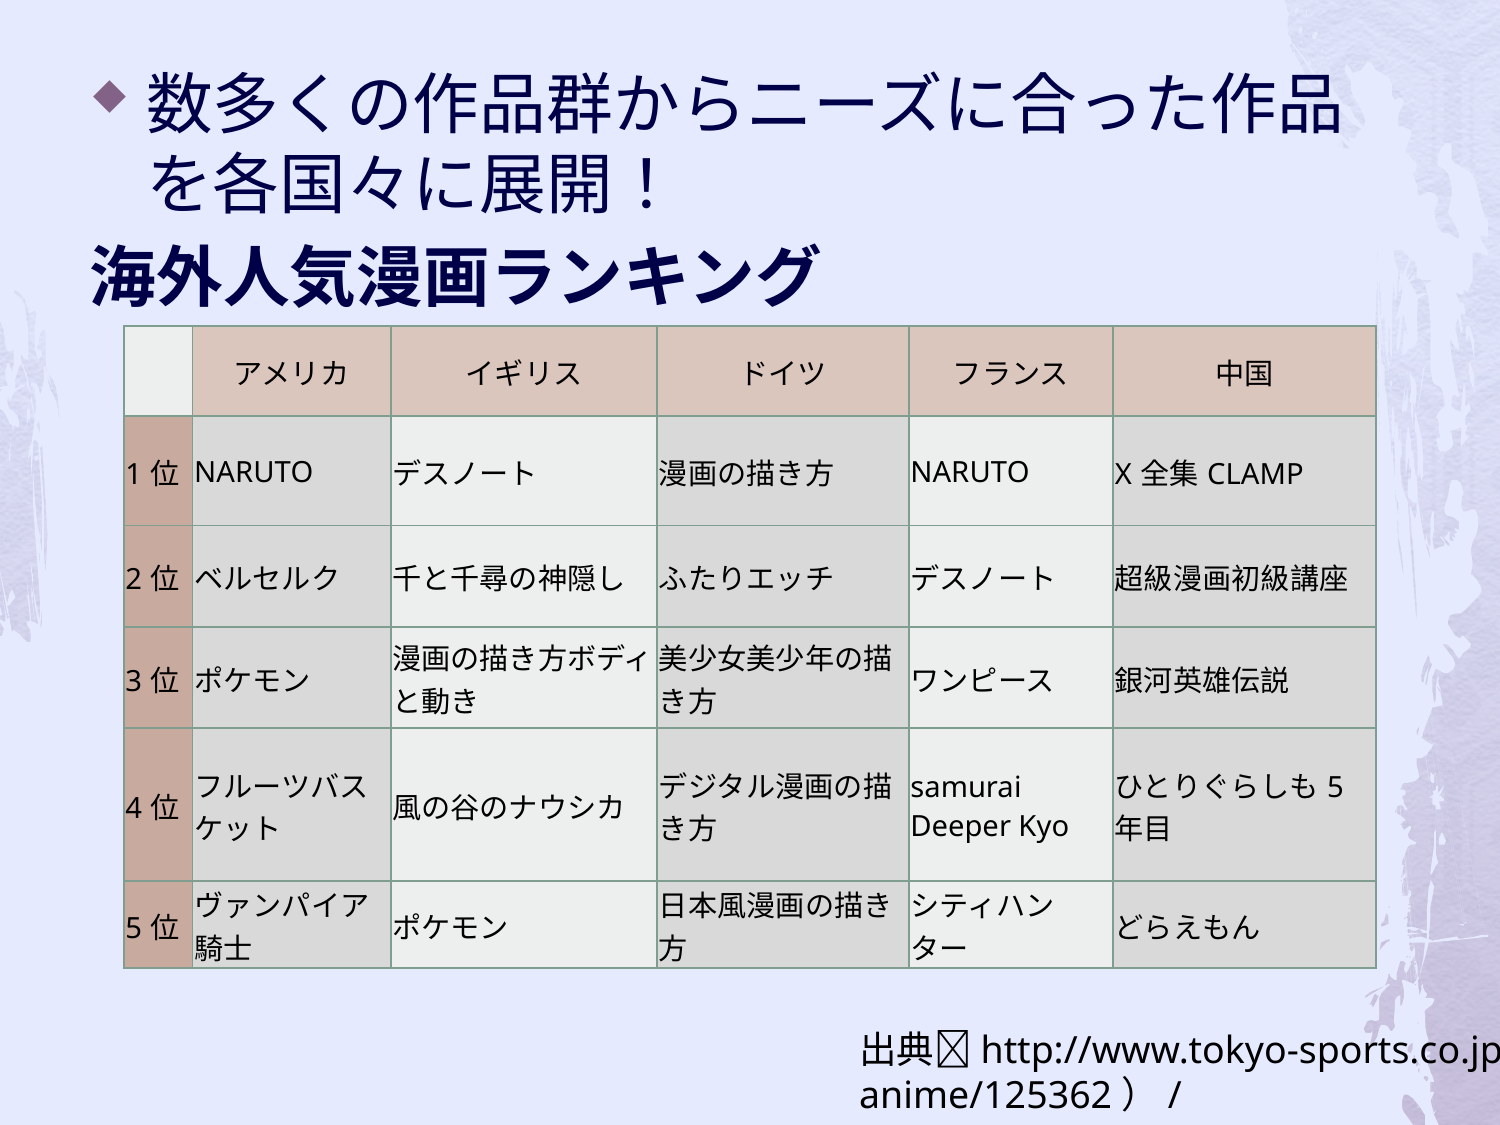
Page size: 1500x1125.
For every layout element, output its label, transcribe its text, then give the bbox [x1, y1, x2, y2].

list 数多くの作品群からニーズに合った作品を各国々に展開！ 海外人気漫画ランキング [75, 54, 1425, 989]
text_box 出典http://www.tokyo-sports.co.jp/entame/anime/125362）/ [844, 1018, 1500, 1124]
